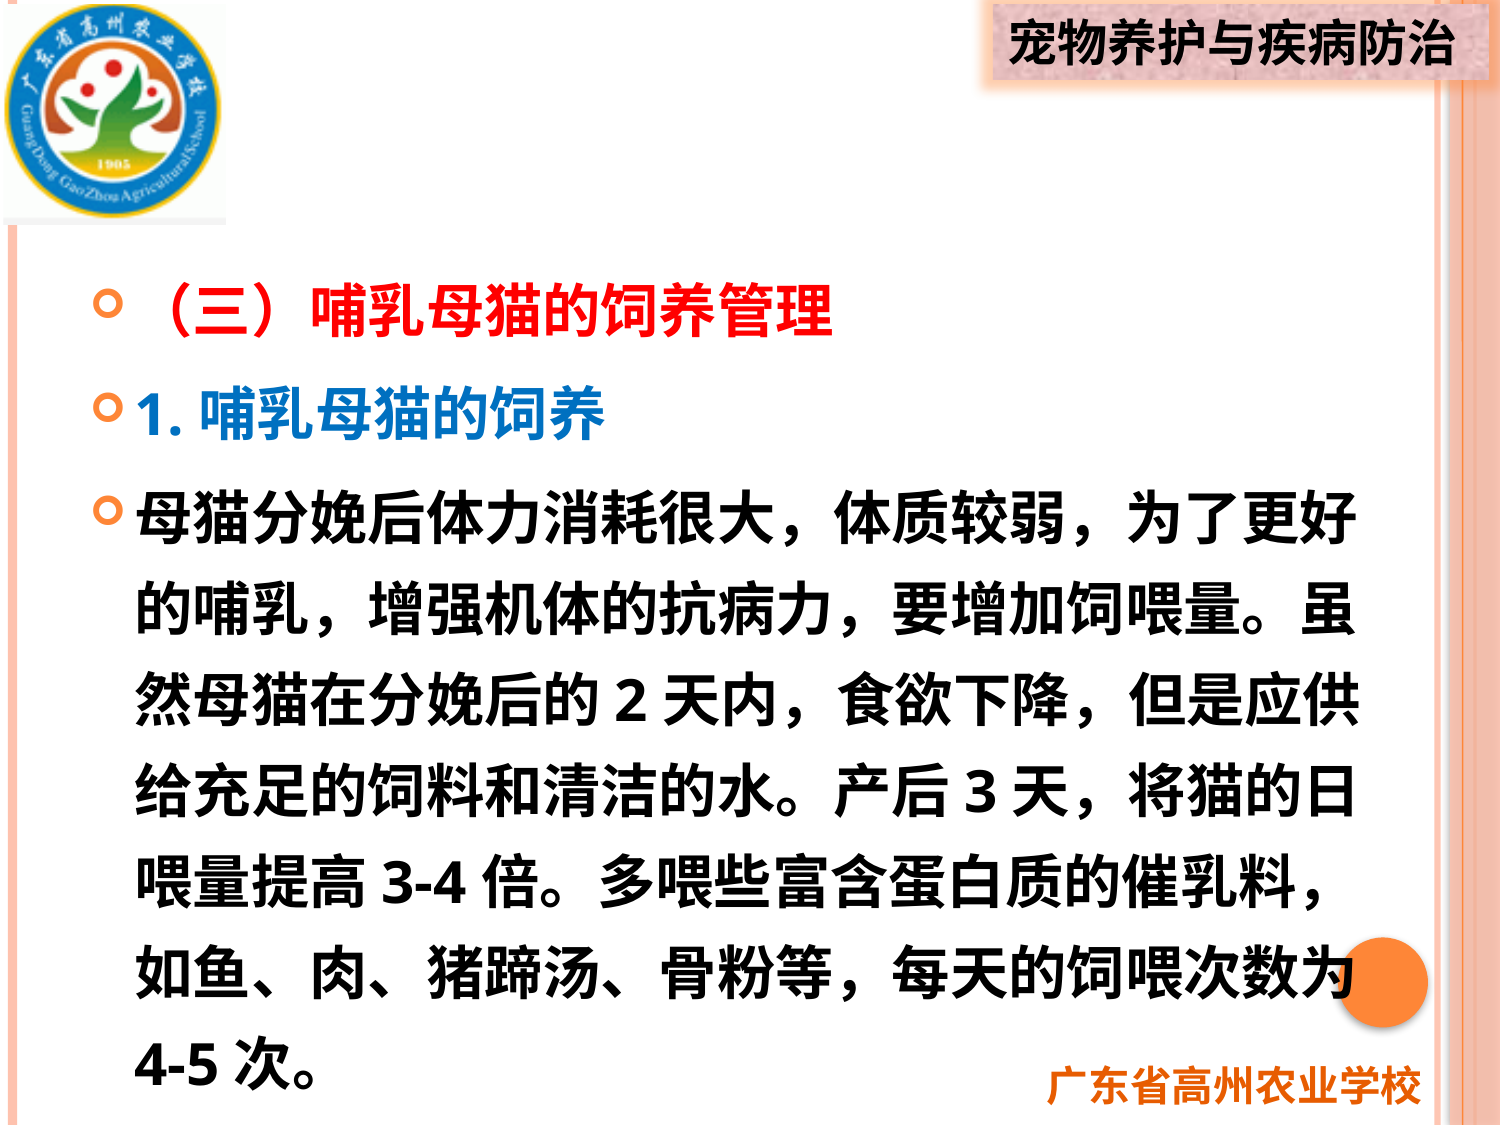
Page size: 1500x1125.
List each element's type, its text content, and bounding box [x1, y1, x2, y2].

picture [992, 4, 1489, 80]
list （三）哺乳母猫的饲养管理 1.哺乳母猫的饲养 母猫分娩后体力消耗很大，体质较弱，为了更好的哺乳，增强机体的抗病力，要增加饲喂量。虽然母猫在分娩后的2天内，食欲下降，但是应供给充足的饲料和清洁的水。产后3天，将猫的日喂量提高3-4倍。多喂些富含蛋白质的催乳料，如鱼、肉、猪蹄汤、骨粉等，每天的饲喂次数为4-5次。 [75, 231, 1424, 1062]
picture [3, 4, 226, 225]
